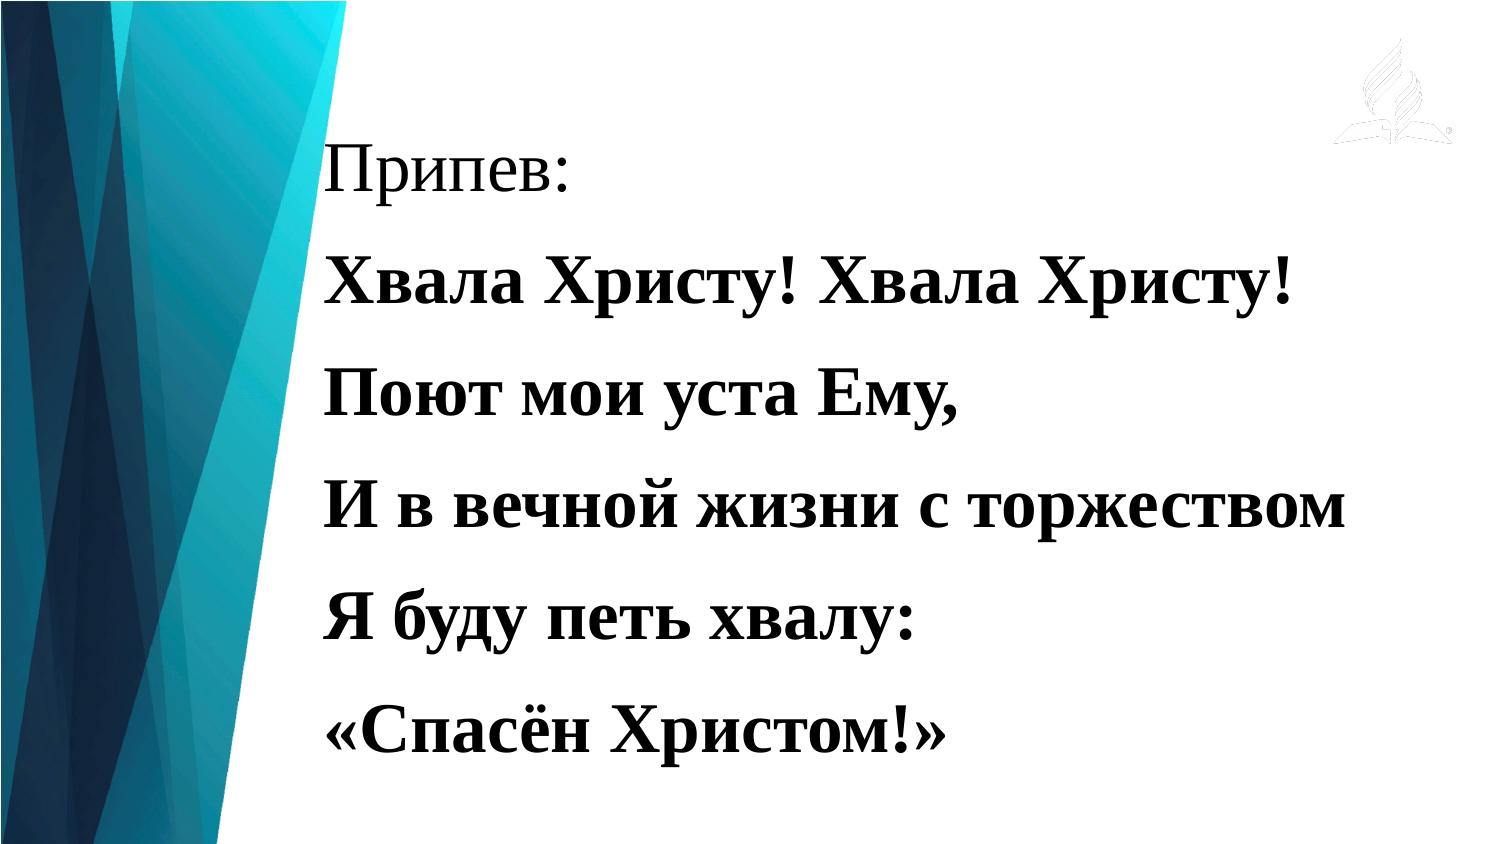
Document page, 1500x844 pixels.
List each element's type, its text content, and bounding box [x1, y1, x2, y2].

picture [1332, 36, 1453, 145]
text_box Припев: Хвала Христу! Хвала Христу! Поют мои уста Ему, И в вечной жизни с торжеством Я буду петь хвалу: «Спасён Христом!» [358, 117, 1482, 775]
picture [148, 800, 152, 811]
picture [0, 0, 358, 844]
